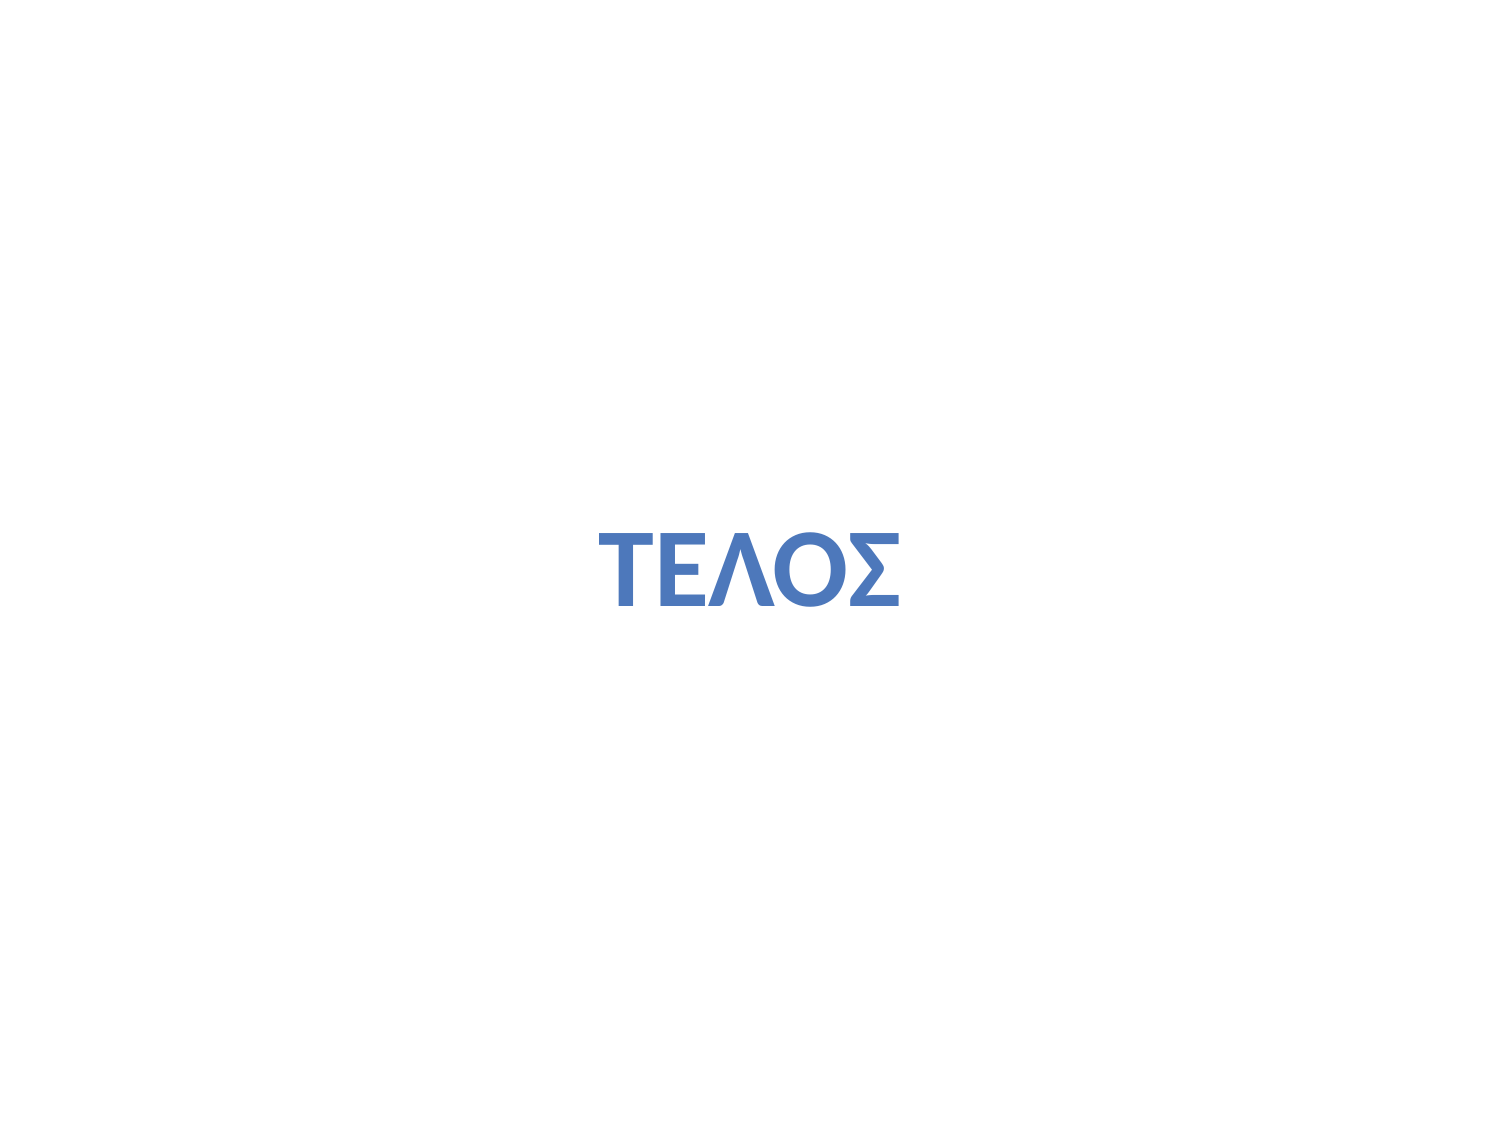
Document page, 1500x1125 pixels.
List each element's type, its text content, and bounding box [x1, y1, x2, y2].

text_box Τελοσ [583, 486, 917, 637]
